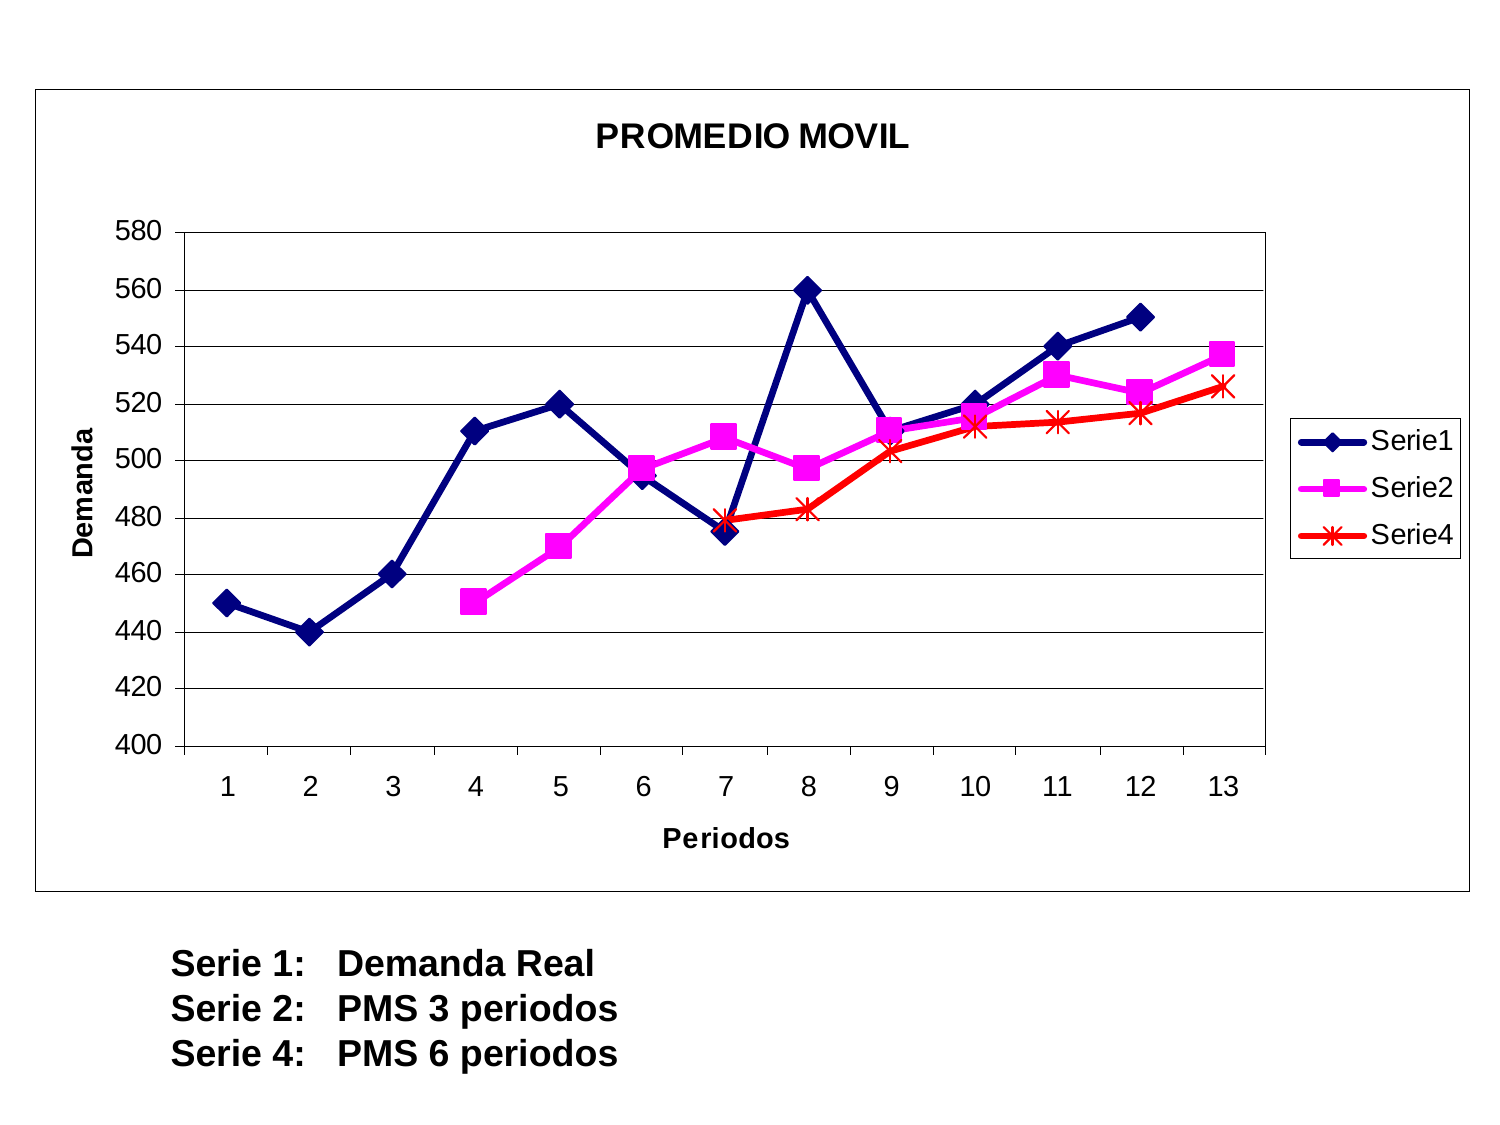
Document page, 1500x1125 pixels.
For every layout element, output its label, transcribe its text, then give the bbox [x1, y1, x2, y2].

text_box Serie 1: Demanda Real Serie 2: PMS 3 periodos Serie 4: PMS 6 periodos [155, 931, 634, 1082]
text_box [23, 78, 1483, 903]
